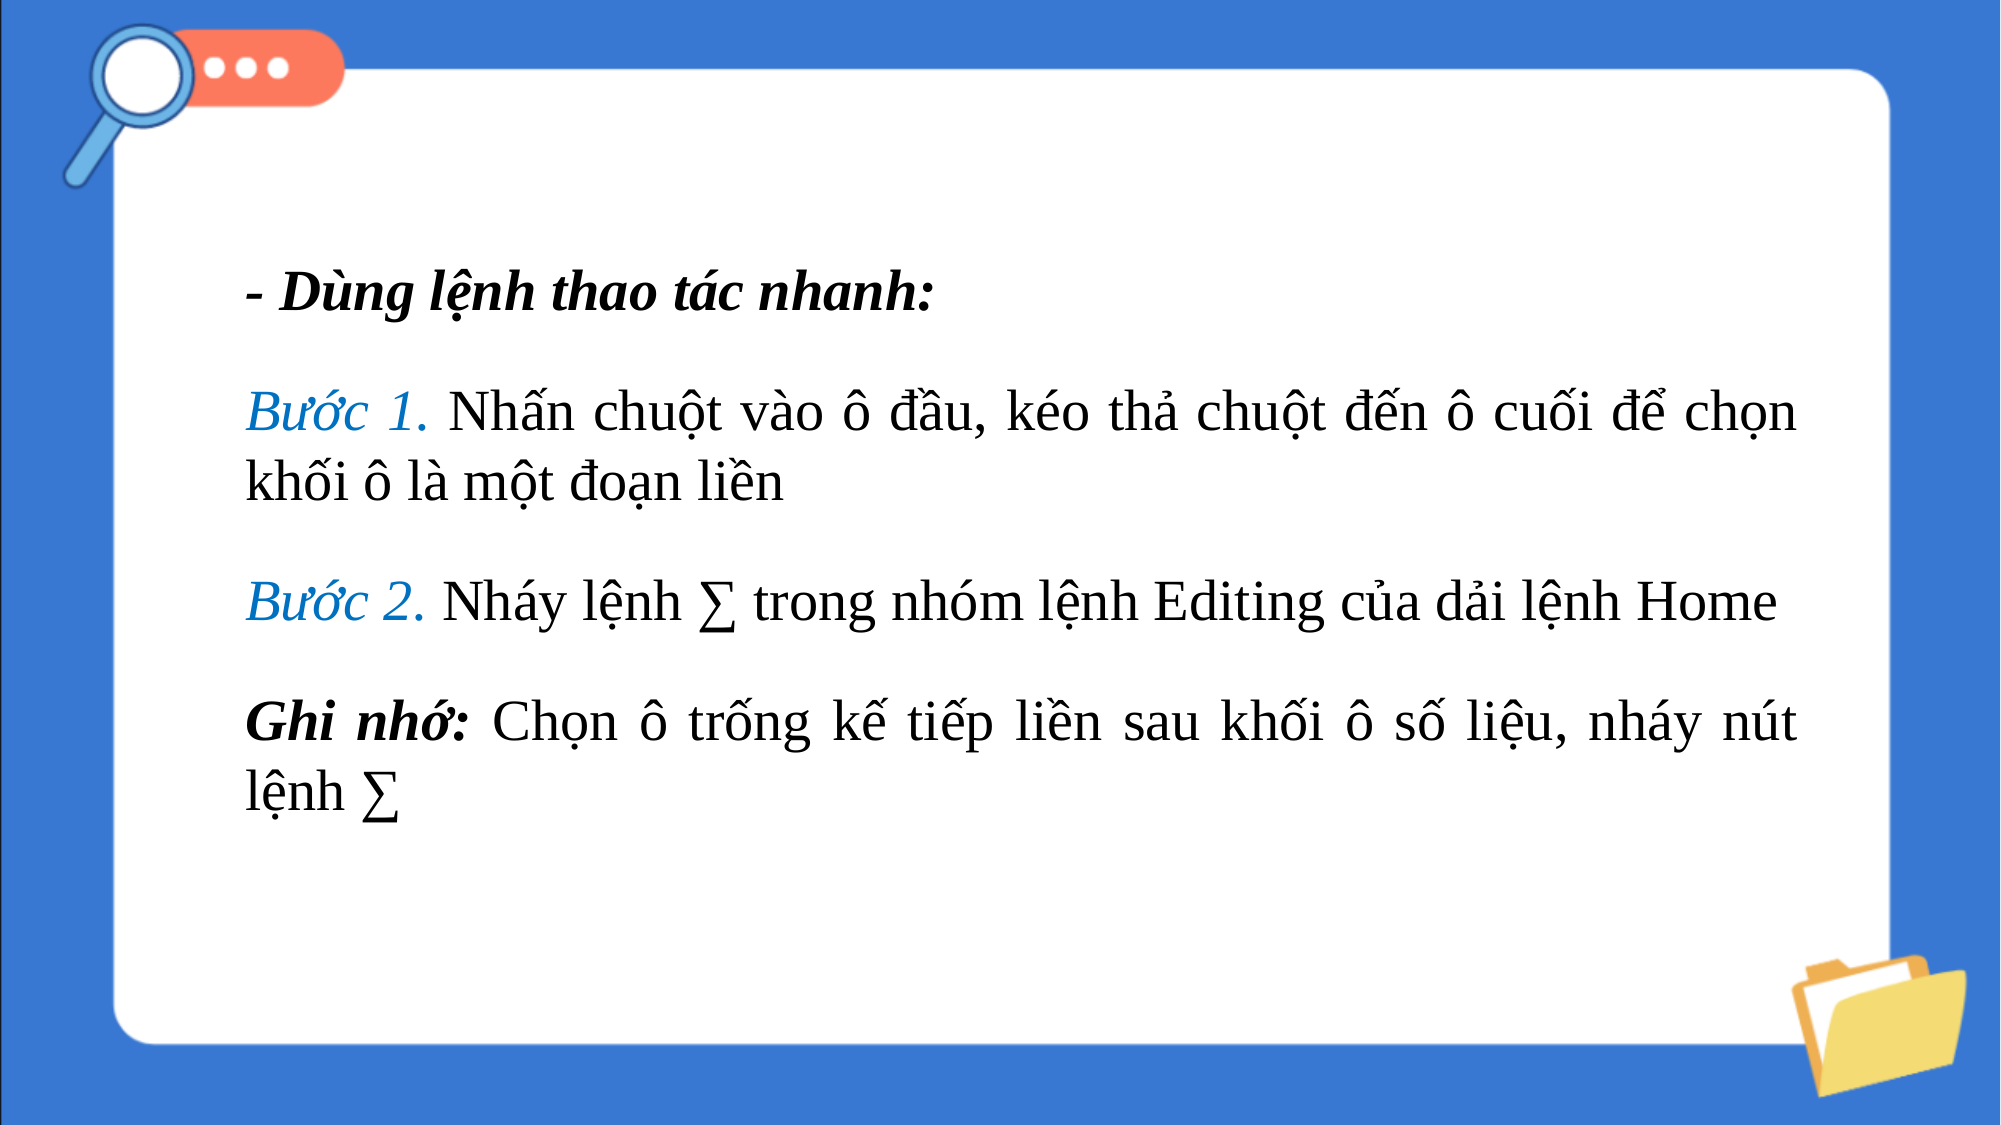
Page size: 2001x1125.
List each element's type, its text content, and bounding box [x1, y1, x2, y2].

picture [0, 0, 2001, 1125]
text_box - Dùng lệnh thao tác nhanh: Bước 1. Nhấn chuột vào ô đầu, kéo thả chuột đến ô cuối để chọn khối ô là một đoạn liền Bước 2. Nháy lệnh ∑ trong nhóm lệnh Editing của dải lệnh Home Ghi nhớ: Chọn ô trống kế tiếp liền sau khối ô số liệu, nháy nút lệnh ∑ [230, 244, 1814, 830]
